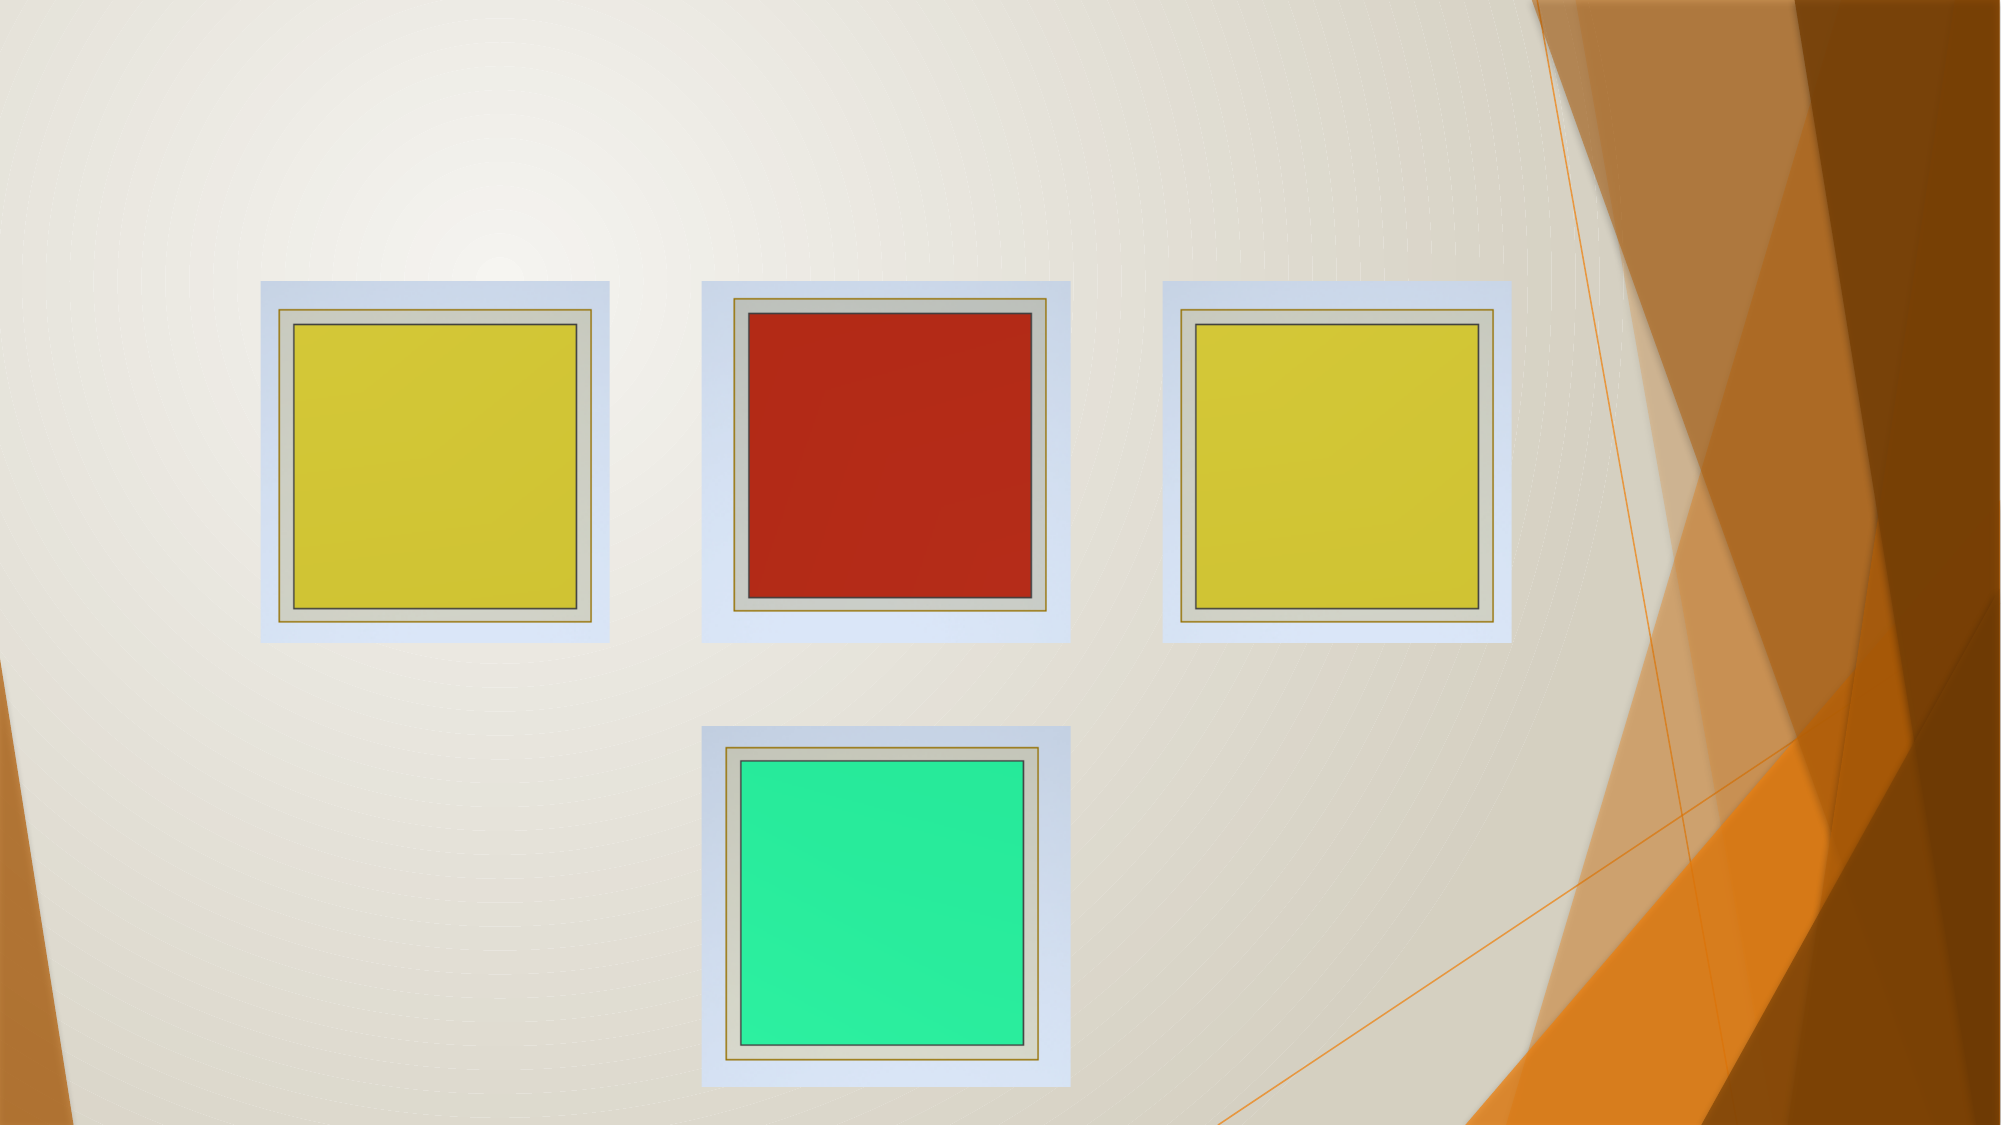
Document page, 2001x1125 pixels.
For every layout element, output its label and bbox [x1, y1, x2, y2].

picture [1162, 281, 1513, 643]
picture [700, 281, 1072, 643]
picture [260, 281, 611, 643]
picture [700, 725, 1072, 1088]
